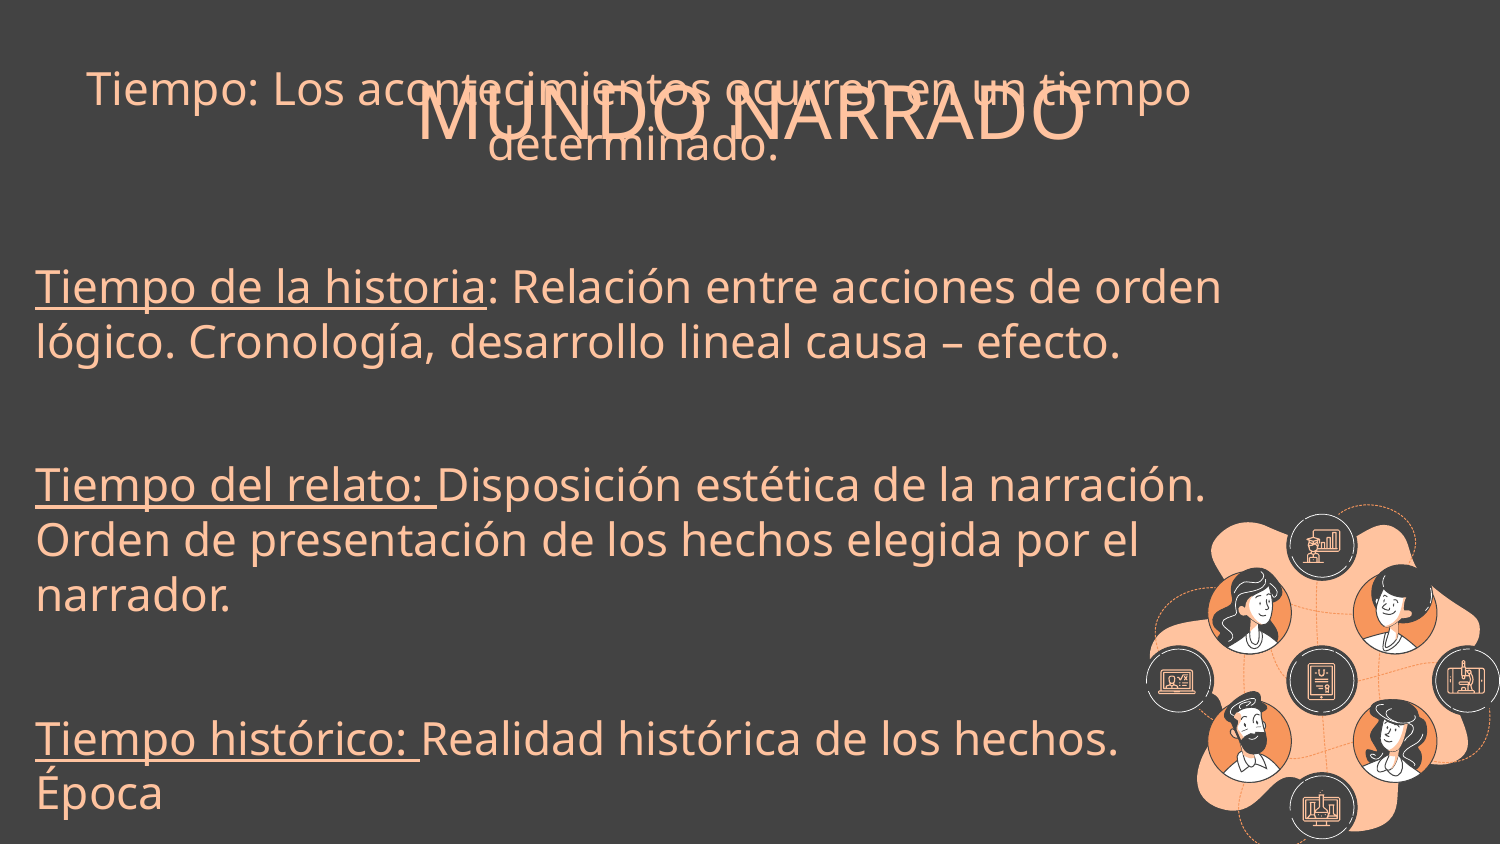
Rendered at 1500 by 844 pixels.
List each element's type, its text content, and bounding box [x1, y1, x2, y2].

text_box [1137, 504, 1500, 844]
title MUNDO NARRADO [117, 67, 1387, 155]
text_box Tiempo: Los acontecimientos ocurren en un tiempo determinado. Tiempo de la historia: Relación entre acciones de orden lógico. Cronología, desarrollo lineal causa – efecto. Tiempo del relato: Disposición estética de la narración. Orden de presentación de los hechos elegida por el narrador. Tiempo histórico: Realidad histórica de los hechos. Época [33, 417, 1244, 811]
